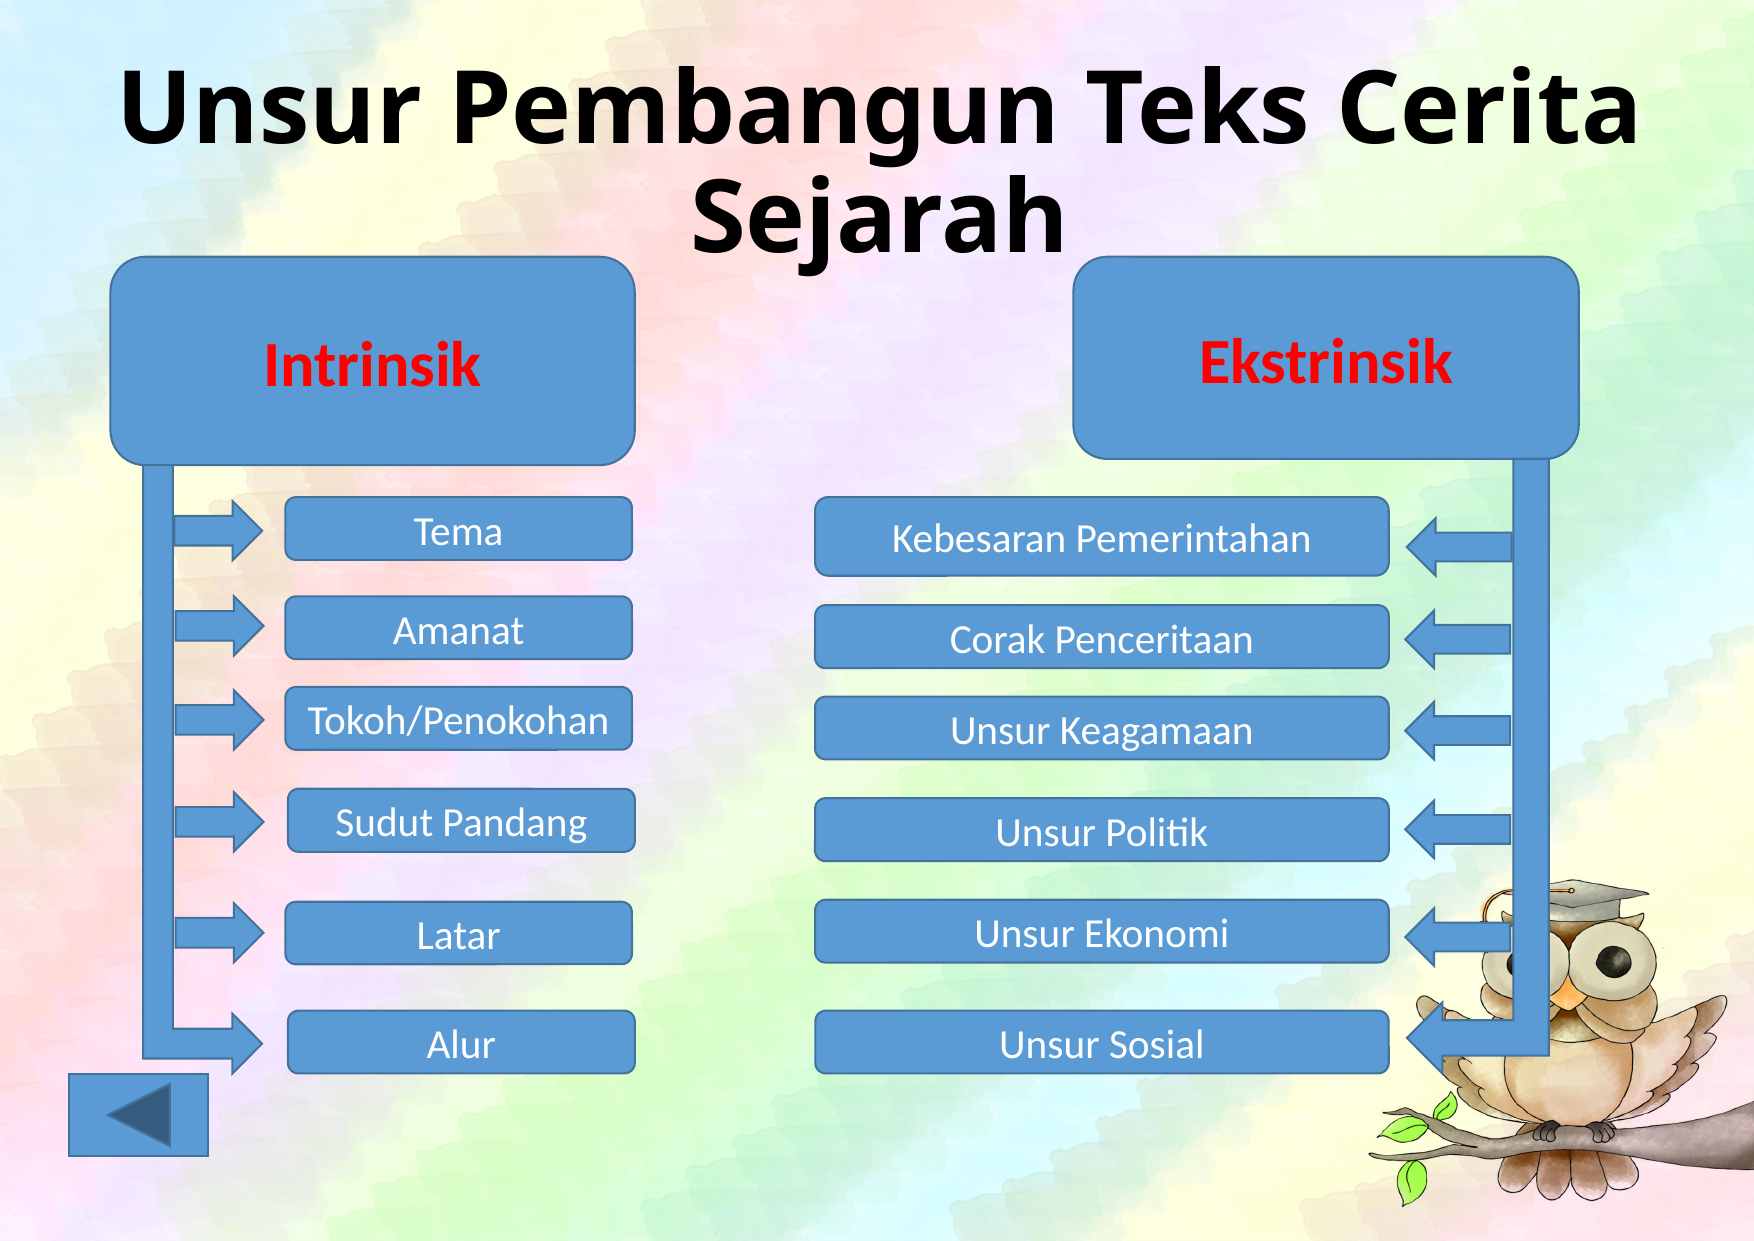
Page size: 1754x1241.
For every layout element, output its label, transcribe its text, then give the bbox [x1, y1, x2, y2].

text_box Unsur Keagamaan [814, 695, 1073, 761]
text_box Kebesaran Pemerintahan [814, 496, 1073, 577]
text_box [1073, 256, 1579, 1074]
text_box Unsur Ekonomi [814, 898, 1073, 964]
text_box Unsur Sosial [814, 1009, 1382, 1075]
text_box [110, 256, 635, 1074]
title Unsur Pembangun Teks Cerita Sejarah [69, 66, 1691, 265]
text_box Unsur Politik [813, 797, 1073, 863]
picture [0, 0, 1754, 1241]
text_box [68, 1073, 209, 1157]
text_box Corak Penceritaan [813, 604, 1073, 670]
